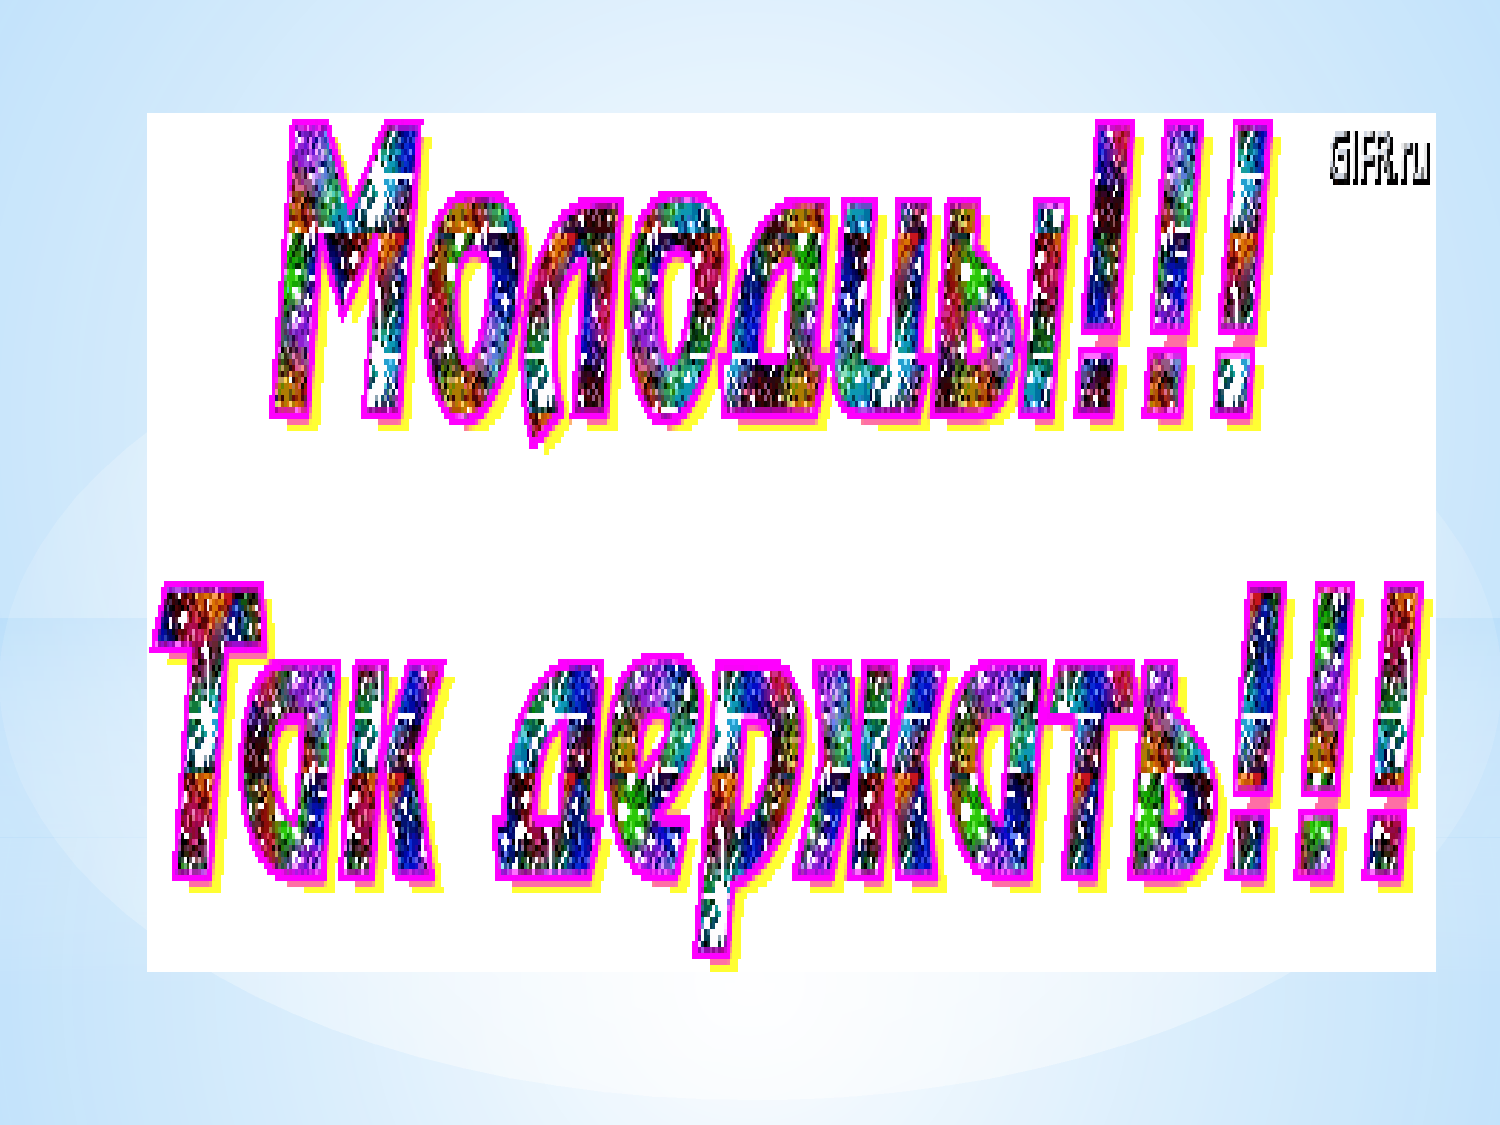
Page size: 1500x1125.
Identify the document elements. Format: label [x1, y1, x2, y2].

picture [147, 113, 1436, 972]
